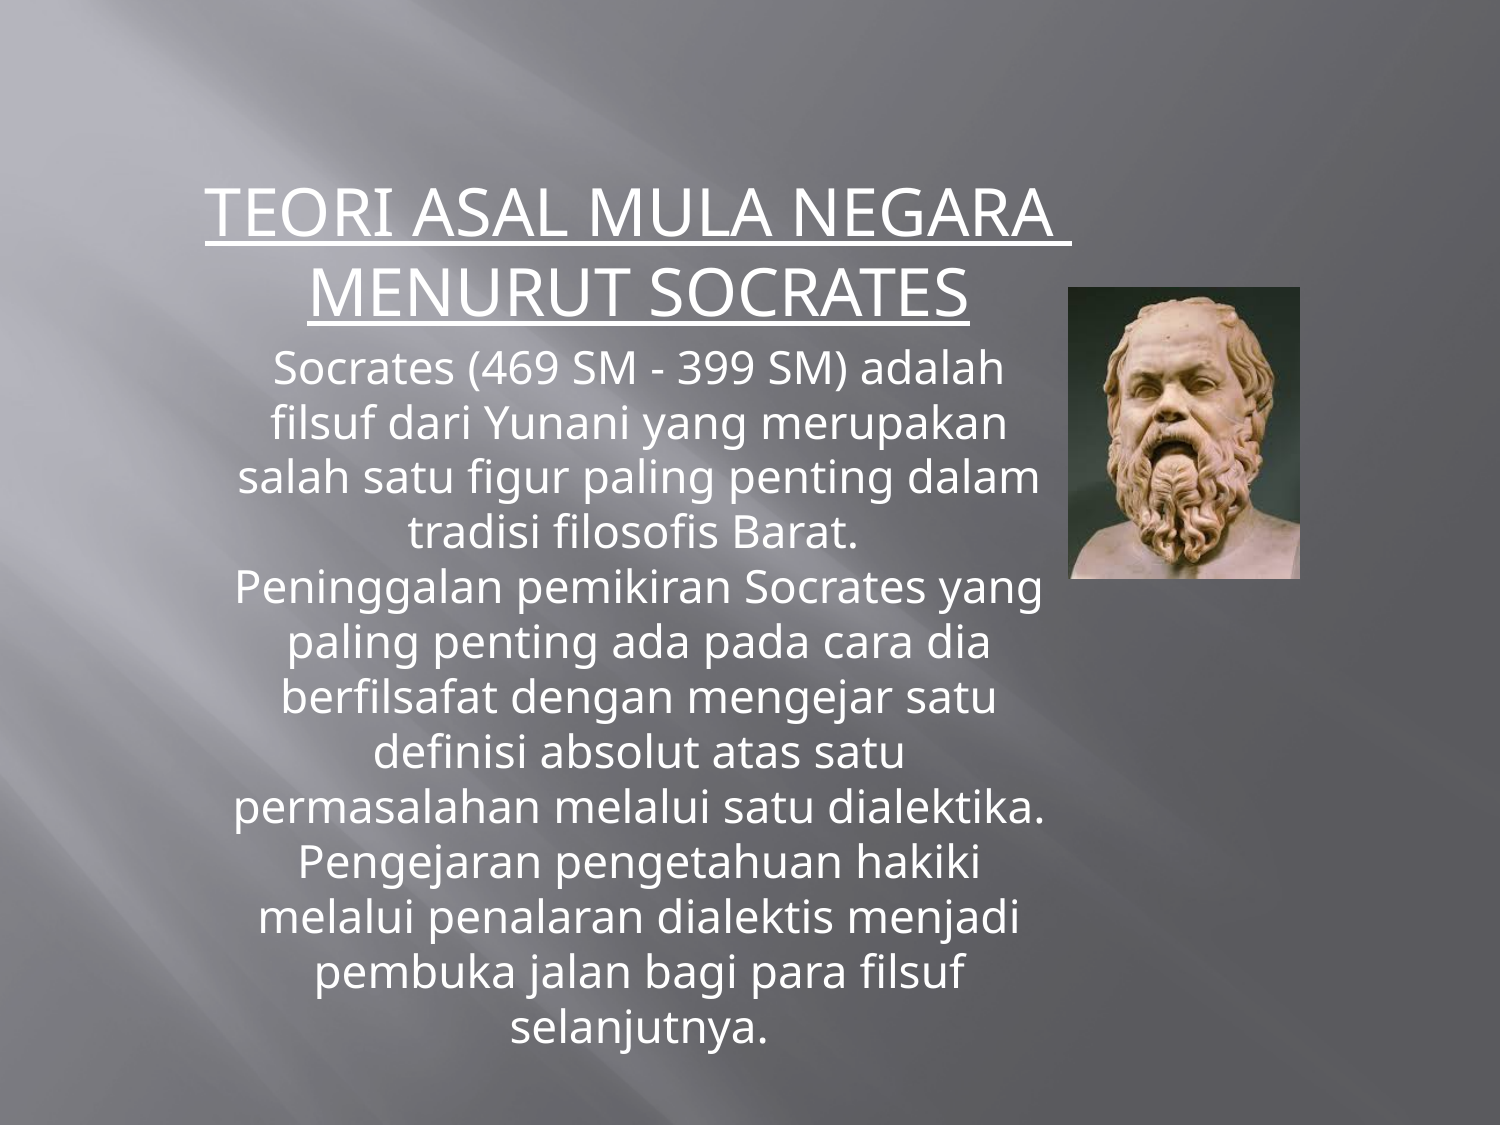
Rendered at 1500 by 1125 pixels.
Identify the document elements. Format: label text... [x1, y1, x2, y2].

text_box TEORI ASAL MULA NEGARA MENURUT SOCRATES [190, 162, 1087, 338]
picture [1068, 287, 1301, 580]
text_box Socrates (469 SM - 399 SM) adalah filsuf dari Yunani yang merupakan salah satu figur paling penting dalam tradisi filosofis Barat. Peninggalan pemikiran Socrates yang paling penting ada pada cara dia berfilsafat dengan mengejar satu definisi absolut atas satu permasalahan melalui satu dialektika. Pengejaran pengetahuan hakiki melalui penalaran dialektis menjadi pembuka jalan bagi para filsuf selanjutnya. [210, 330, 1068, 1061]
